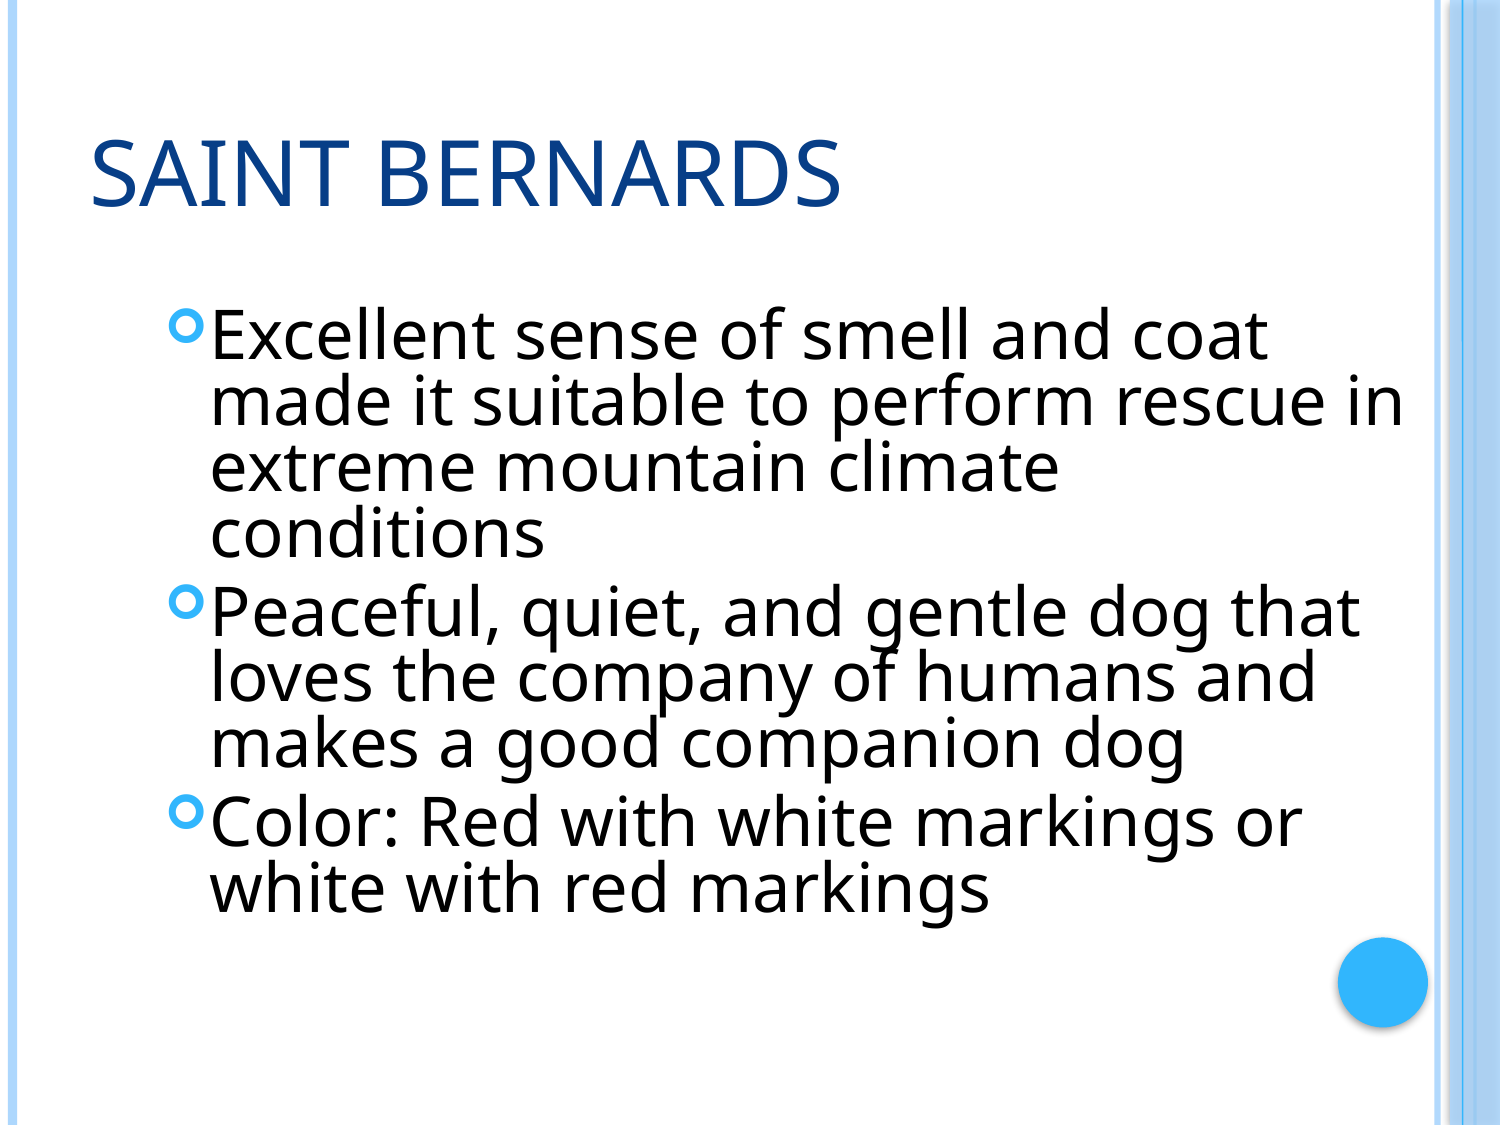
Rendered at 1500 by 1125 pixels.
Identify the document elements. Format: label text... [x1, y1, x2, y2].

list Excellent sense of smell and coat made it suitable to perform rescue in extreme mountain climate conditions Peaceful, quiet, and gentle dog that loves the company of humans and makes a good companion dog Color: Red with white markings or white with red markings [150, 299, 1425, 1038]
title Saint Bernards [75, 45, 1300, 233]
